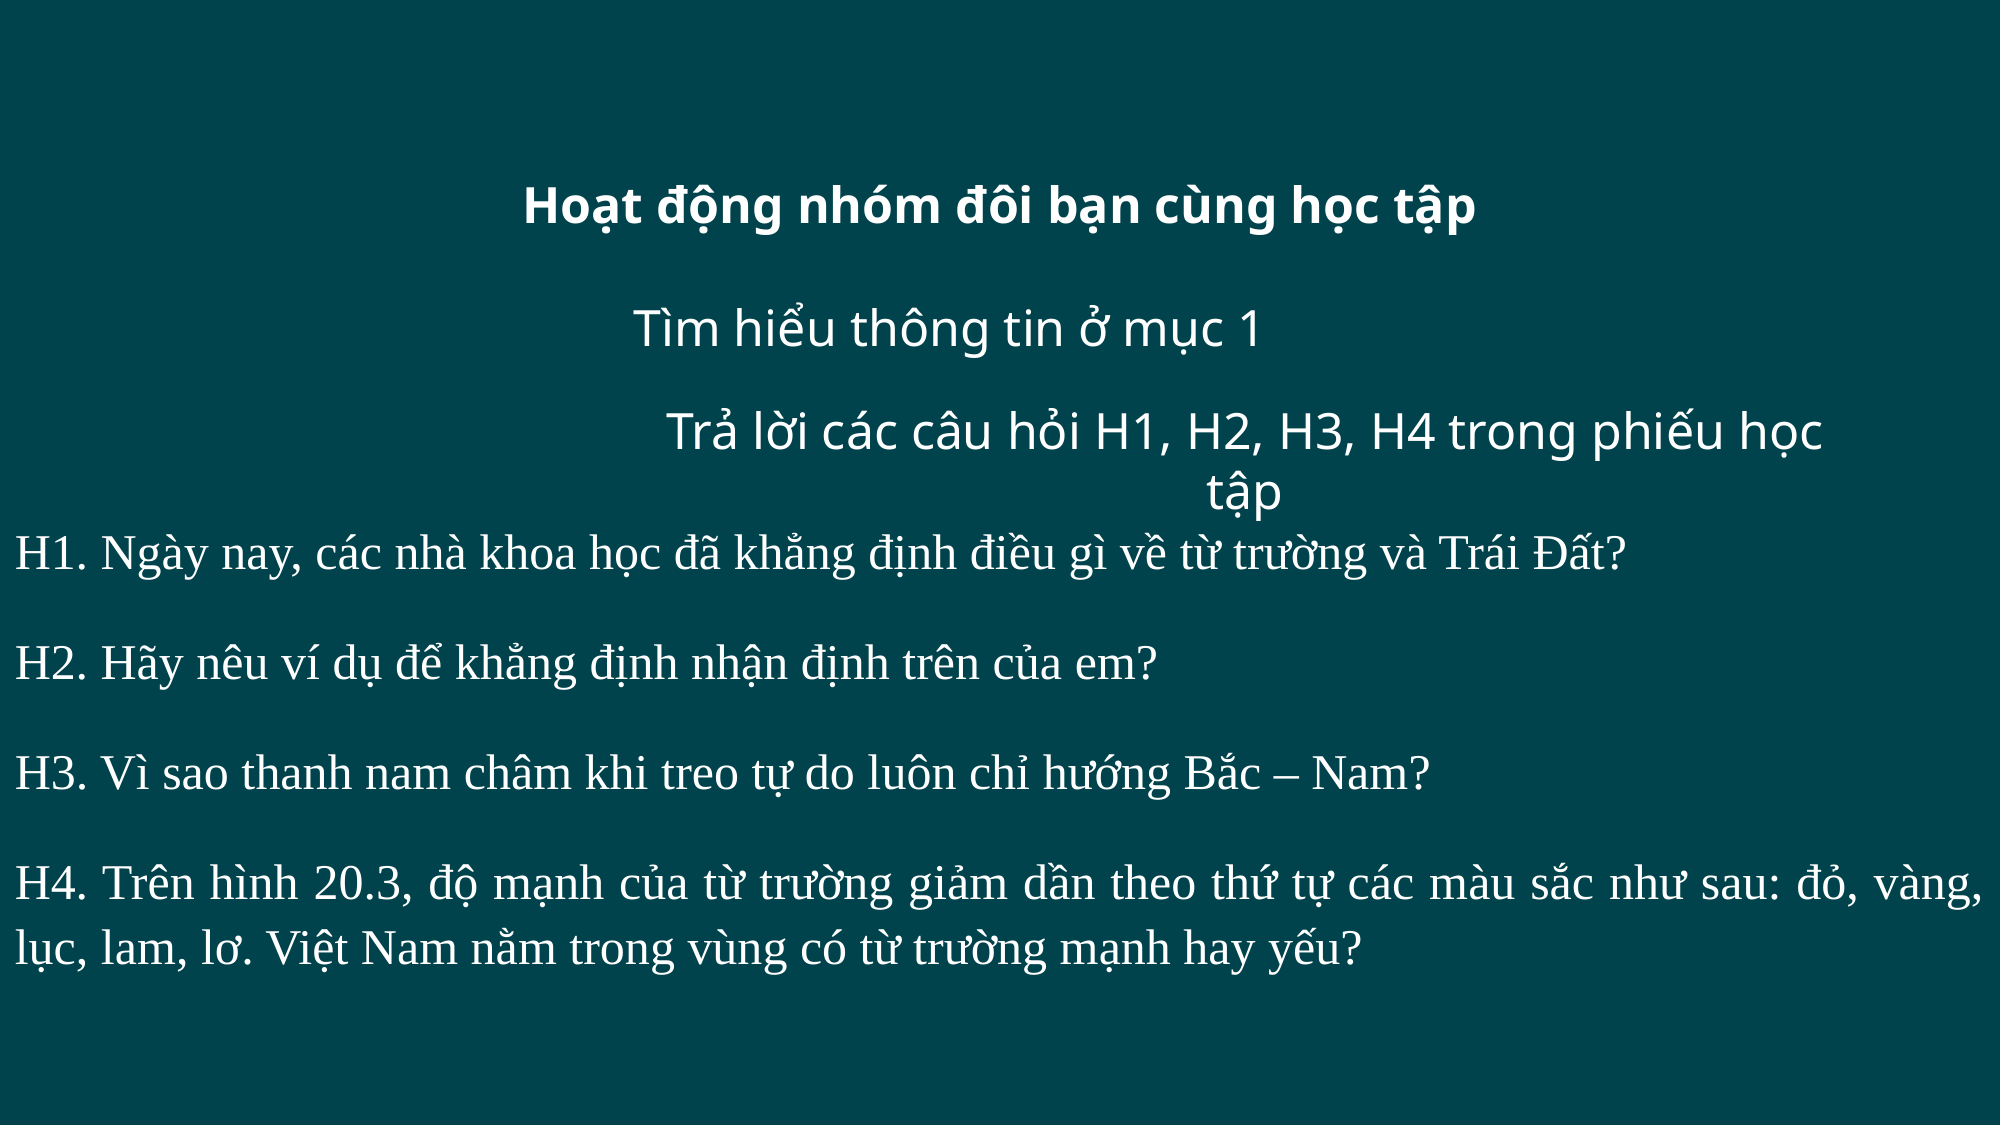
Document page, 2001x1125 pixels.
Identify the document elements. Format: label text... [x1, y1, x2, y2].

text_box Hoạt động nhóm đôi bạn cùng học tập [487, 166, 1512, 238]
text_box H4. Trên hình 20.3, độ mạnh của từ trường giảm dần theo thứ tự các màu sắc như sau: đỏ, vàng, lục, lam, lơ. Việt Nam nằm trong vùng có từ trường mạnh hay yếu? [0, 838, 2000, 982]
text_box H1. Ngày nay, các nhà khoa học đã khẳng định điều gì về từ trường và Trái Đất? [0, 507, 2000, 587]
text_box H2. Hãy nêu ví dụ để khẳng định nhận định trên của em? [0, 617, 1364, 697]
text_box H3. Vì sao thanh nam châm khi treo tự do luôn chỉ hướng Bắc – Nam? [0, 728, 1585, 807]
text_box Tìm hiểu thông tin ở mục 1 [576, 288, 1324, 361]
text_box Trả lời các câu hỏi H1, H2, H3, H4 trong phiếu học tập [613, 392, 1878, 464]
